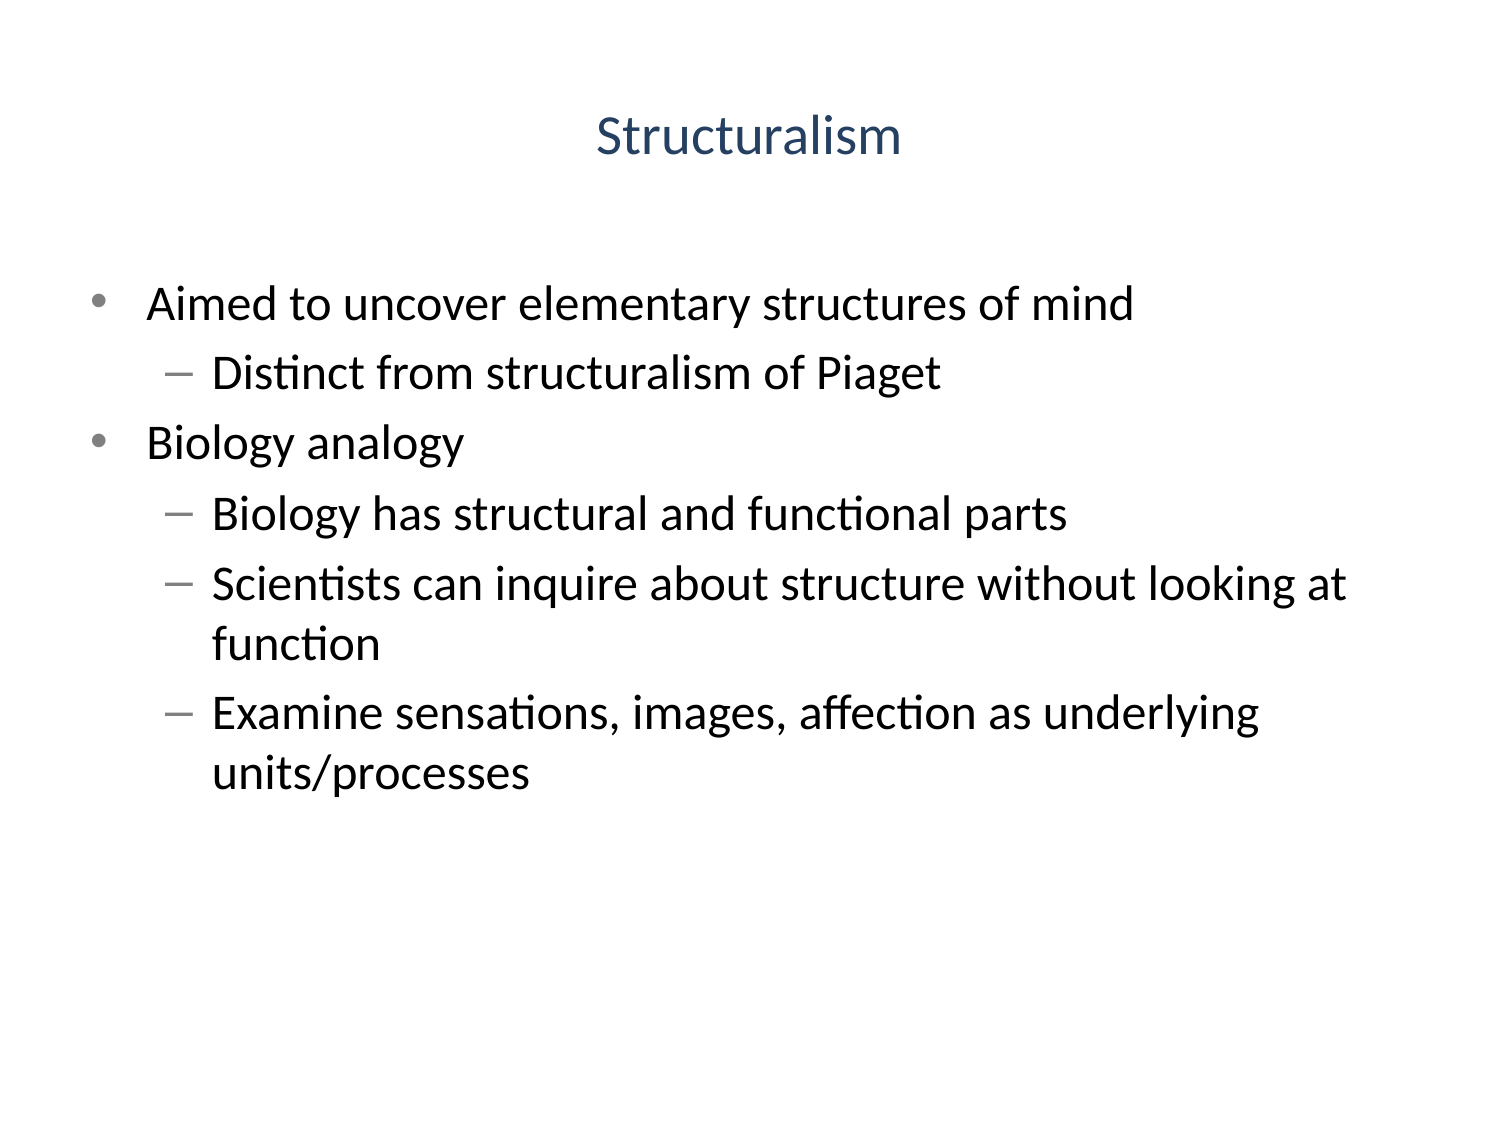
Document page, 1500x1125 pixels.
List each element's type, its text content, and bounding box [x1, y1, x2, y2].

title Structuralism [75, 90, 1425, 174]
list Aimed to uncover elementary structures of mind Distinct from structuralism of Piaget Biology analogy Biology has structural and functional parts Scientists can inquire about structure without looking at function Examine sensations, images, affection as underlying units/processes [75, 262, 1425, 1005]
